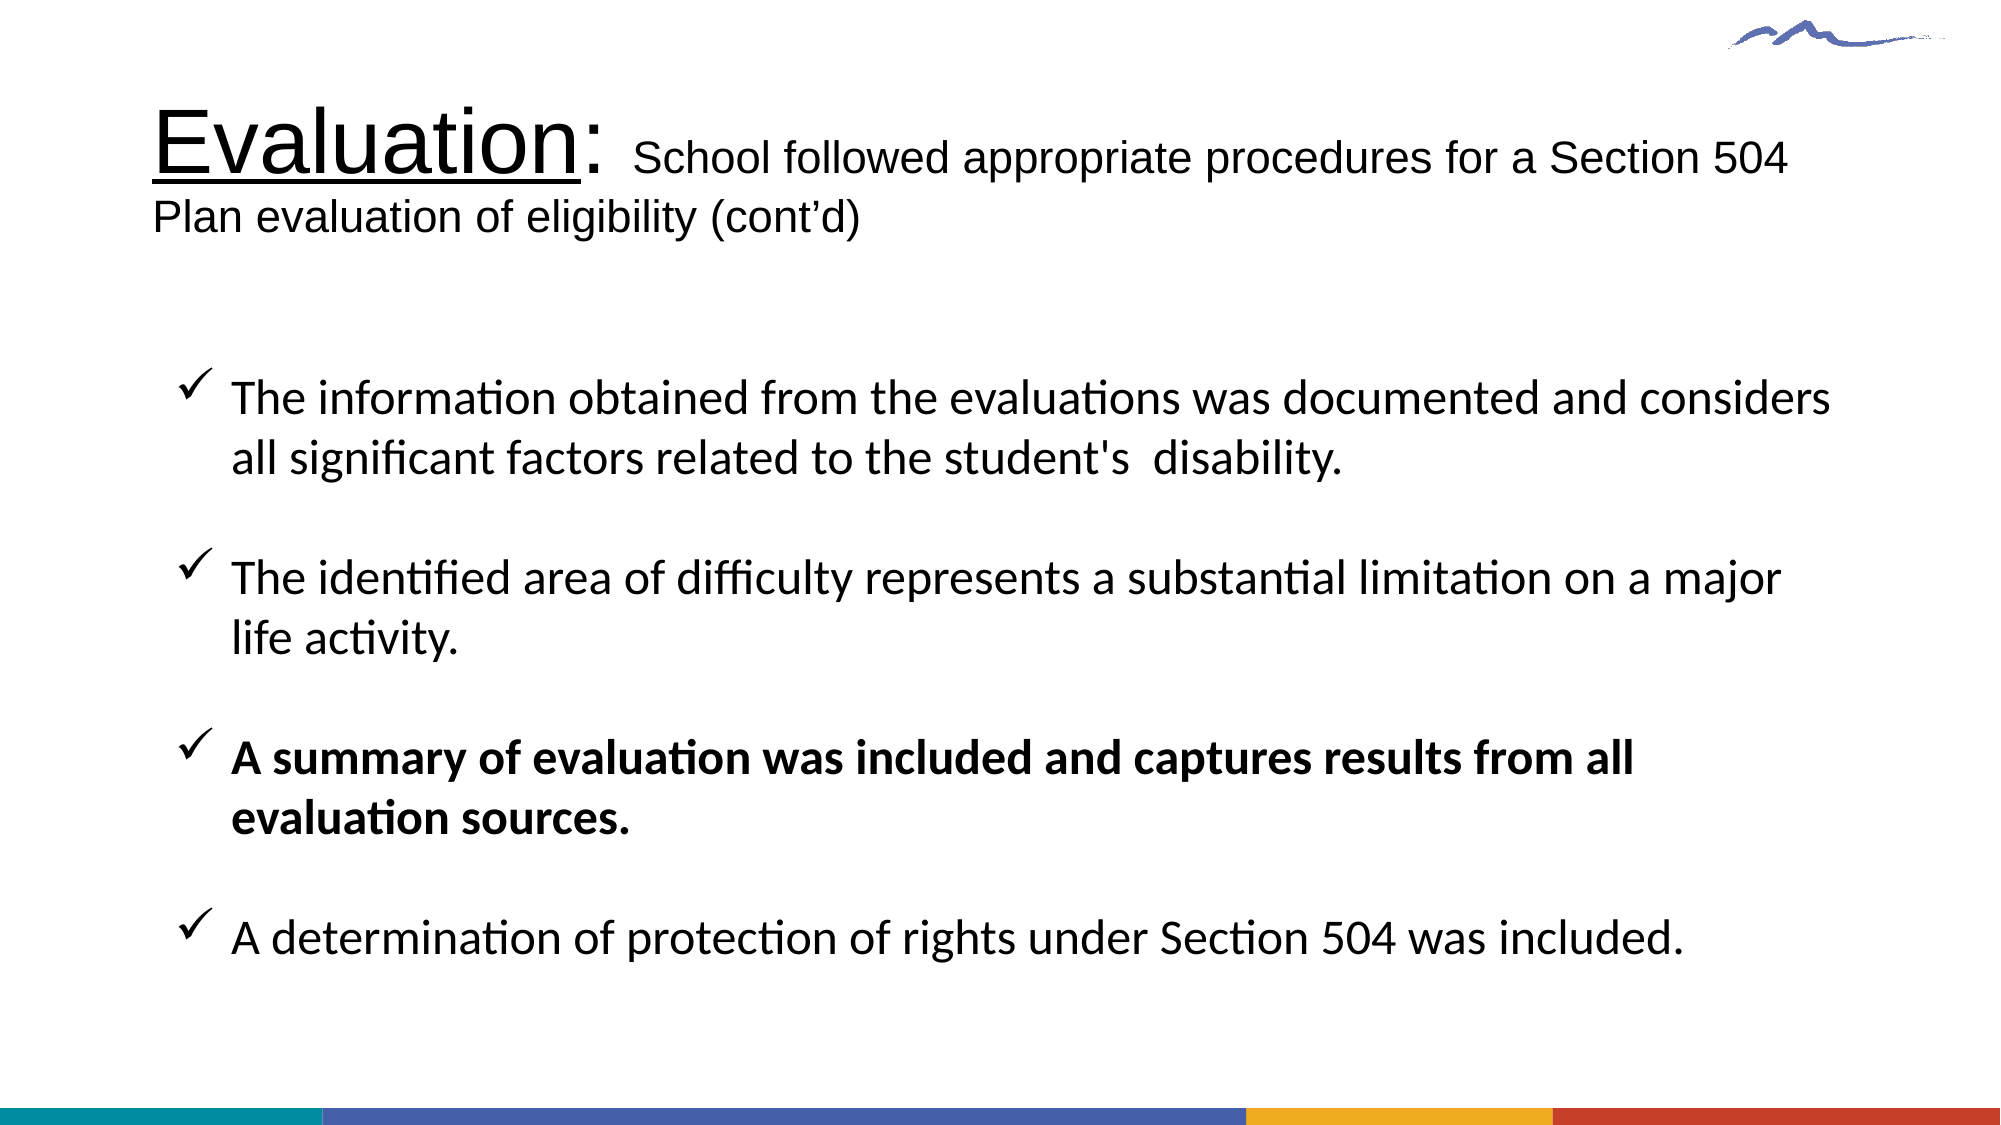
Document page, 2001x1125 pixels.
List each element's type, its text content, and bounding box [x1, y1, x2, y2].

title Evaluation: School followed appropriate procedures for a Section 504 Plan evaluation of eligibility (cont’d) [137, 59, 1863, 278]
text_box The information obtained from the evaluations was documented and considers all significant factors related to the student's disability. The identified area of difficulty represents a substantial limitation on a major life activity. A summary of evaluation was included and captures results from all evaluation sources. A determination of protection of rights under Section 504 was included. [160, 356, 1863, 972]
picture [1728, 20, 1945, 49]
